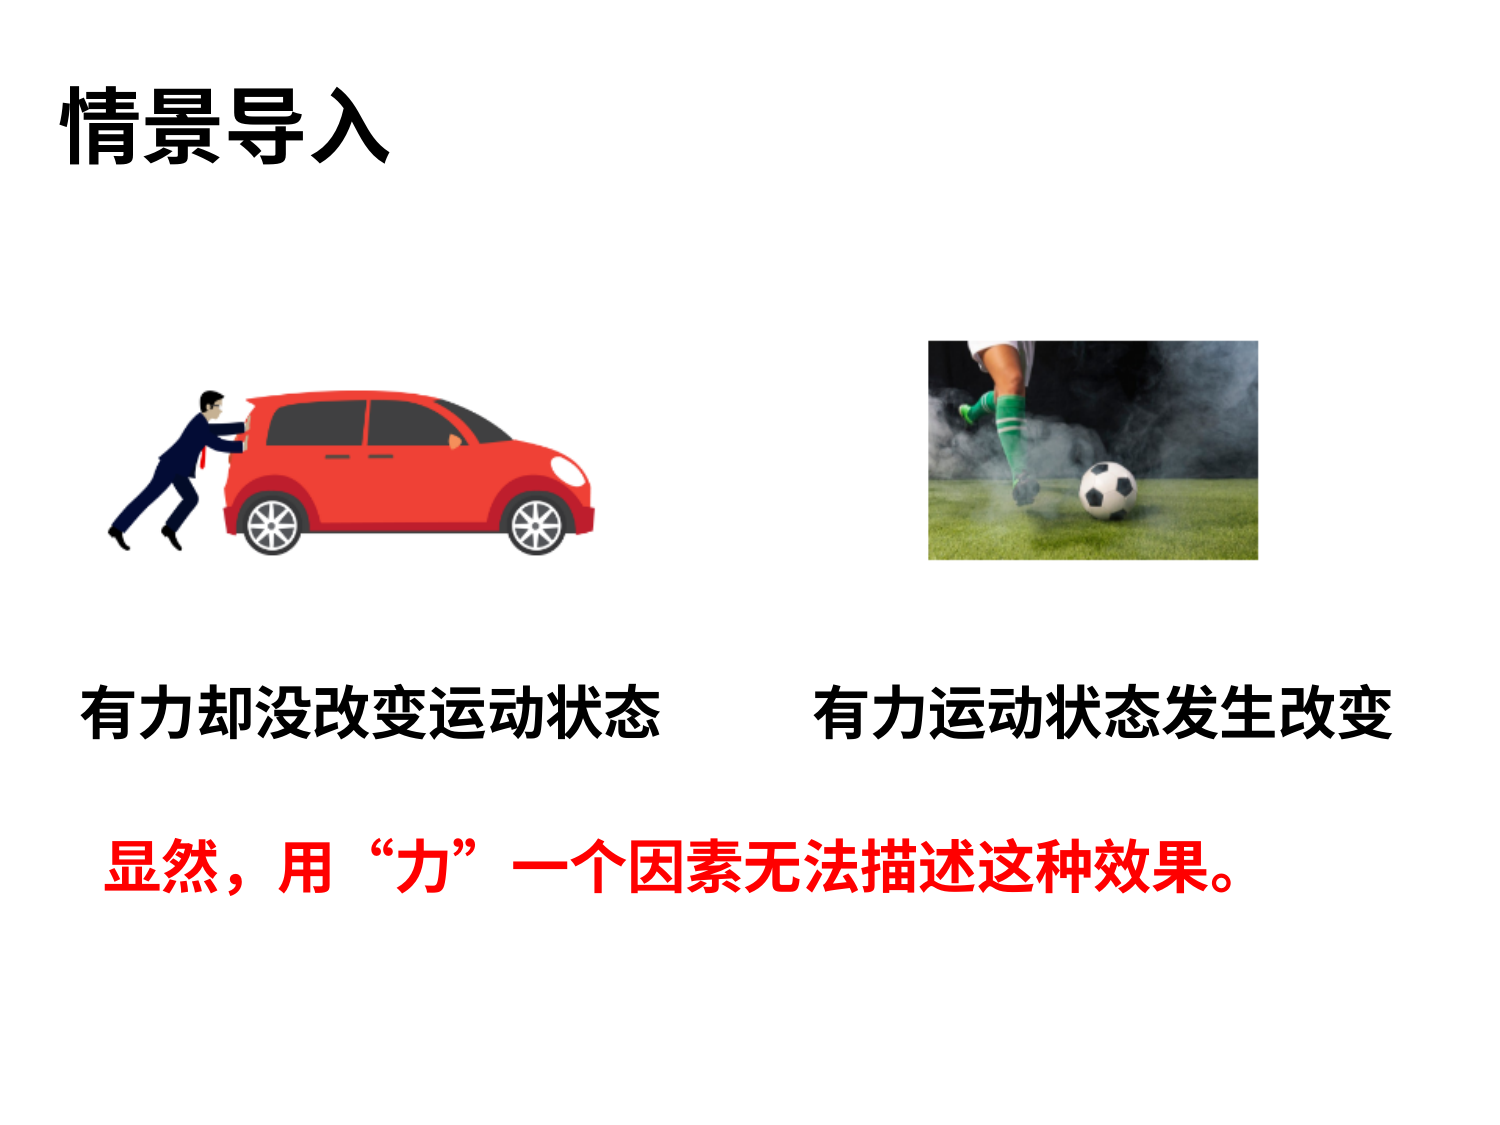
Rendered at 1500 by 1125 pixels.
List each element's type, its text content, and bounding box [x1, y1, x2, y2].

text_box 有力却没改变运动状态 [64, 668, 727, 754]
picture [926, 337, 1261, 565]
text_box 有力运动状态发生改变 [797, 668, 1424, 754]
text_box 情景导入 [43, 66, 407, 182]
text_box 显然，用“力”一个因素无法描述这种效果。 [88, 822, 1447, 908]
picture [88, 361, 628, 587]
